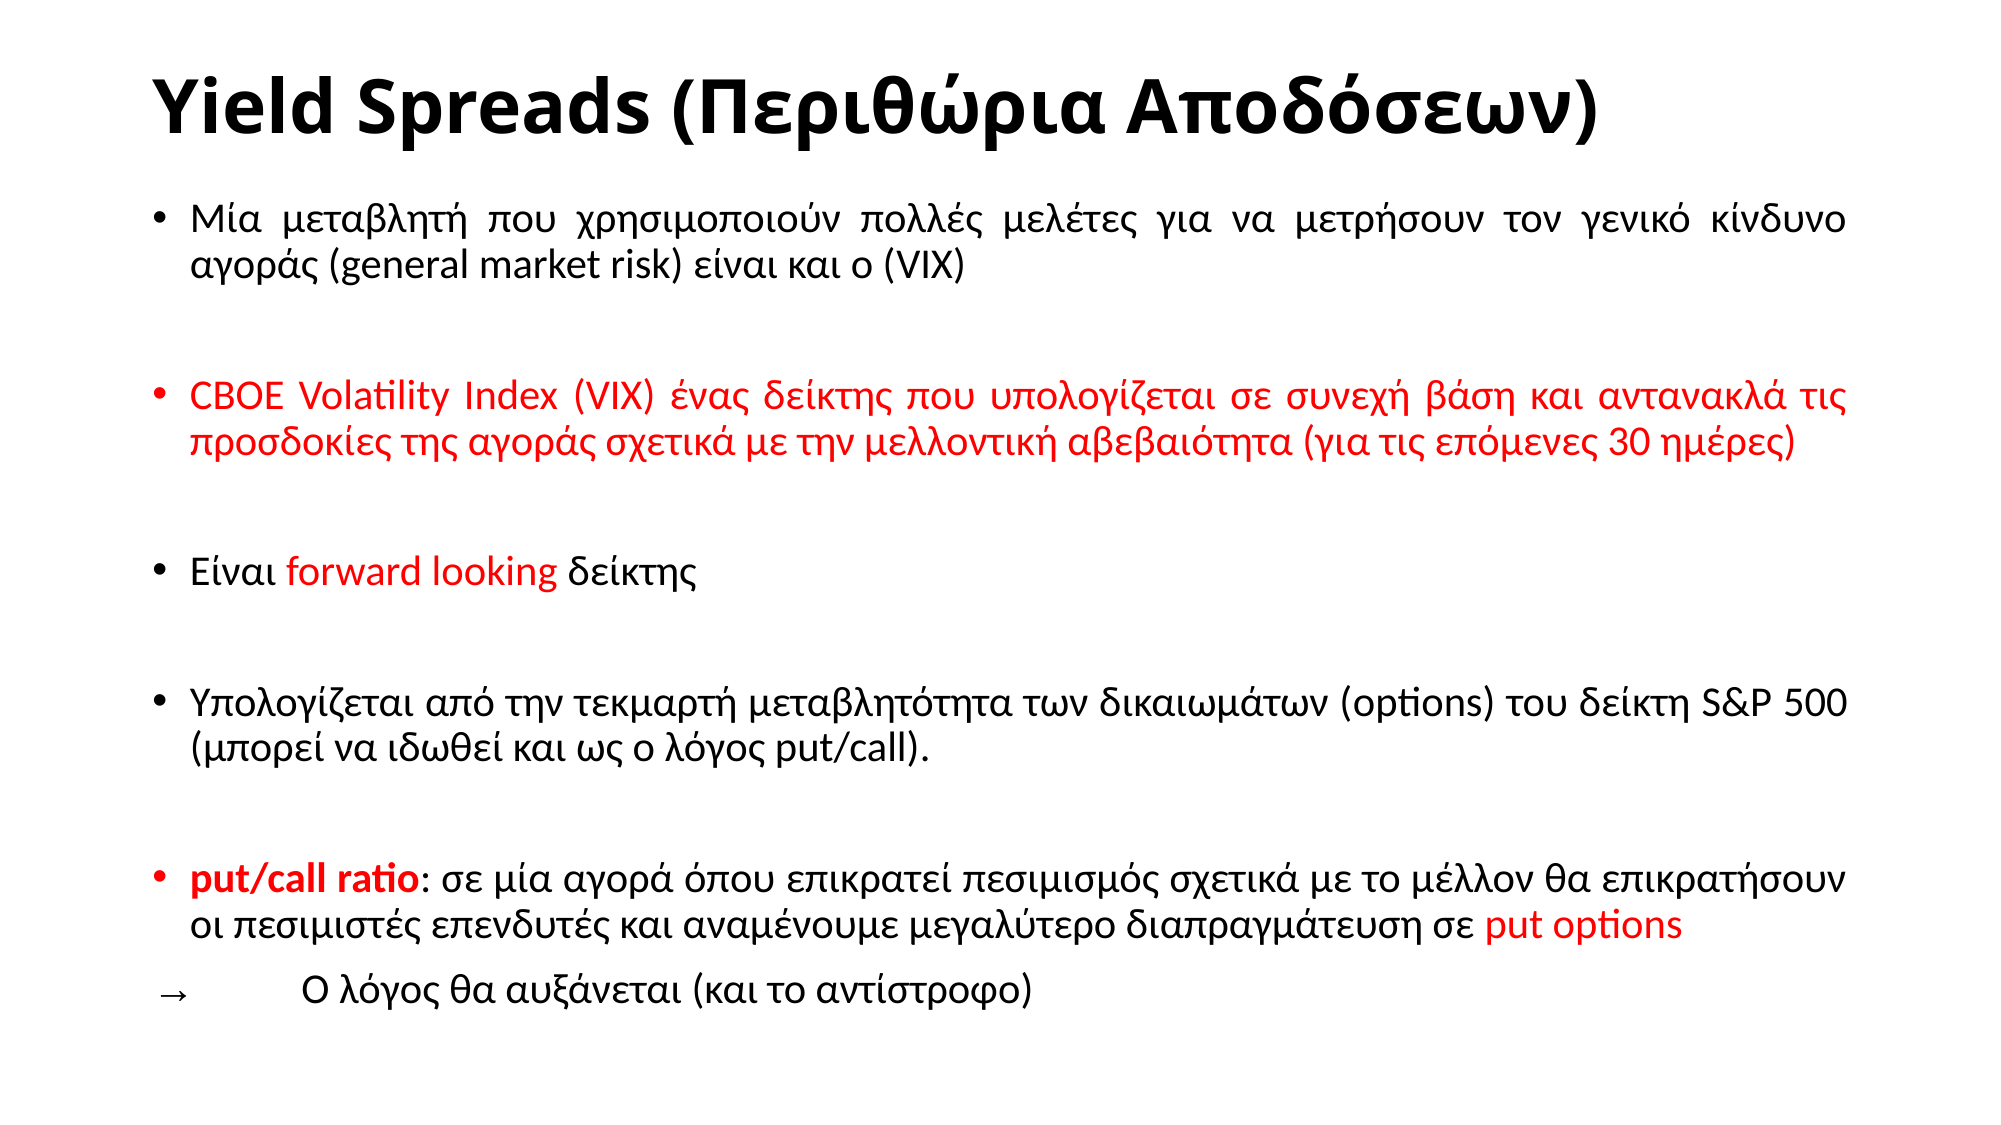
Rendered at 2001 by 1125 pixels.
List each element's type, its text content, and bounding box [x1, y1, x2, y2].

title Yield Spreads (Περιθώρια Αποδόσεων) [137, 59, 1863, 160]
list Μία μεταβλητή που χρησιμοποιούν πολλές μελέτες για να μετρήσουν τον γενικό κίνδυνο αγοράς (general market risk) είναι και ο (VIX) CBOE Volatility Index (VIX) ένας δείκτης που υπολογίζεται σε συνεχή βάση και αντανακλά τις προσδοκίες της αγοράς σχετικά με την μελλοντική αβεβαιότητα (για τις επόμενες 30 ημέρες) Είναι forward looking δείκτης Υπολογίζεται από την τεκμαρτή μεταβλητότητα των δικαιωμάτων (options) του δείκτη S&P 500 (μπορεί να ιδωθεί και ως ο λόγος put/call). put/call ratio: σε μία αγορά όπου επικρατεί πεσιμισμός σχετικά με το μέλλον θα επικρατήσουν οι πεσιμιστές επενδυτές και αναμένουμε μεγαλύτερο διαπραγμάτευση σε put options → Ο λόγος θα αυξάνεται (και το αντίστροφο) [137, 188, 1863, 1066]
